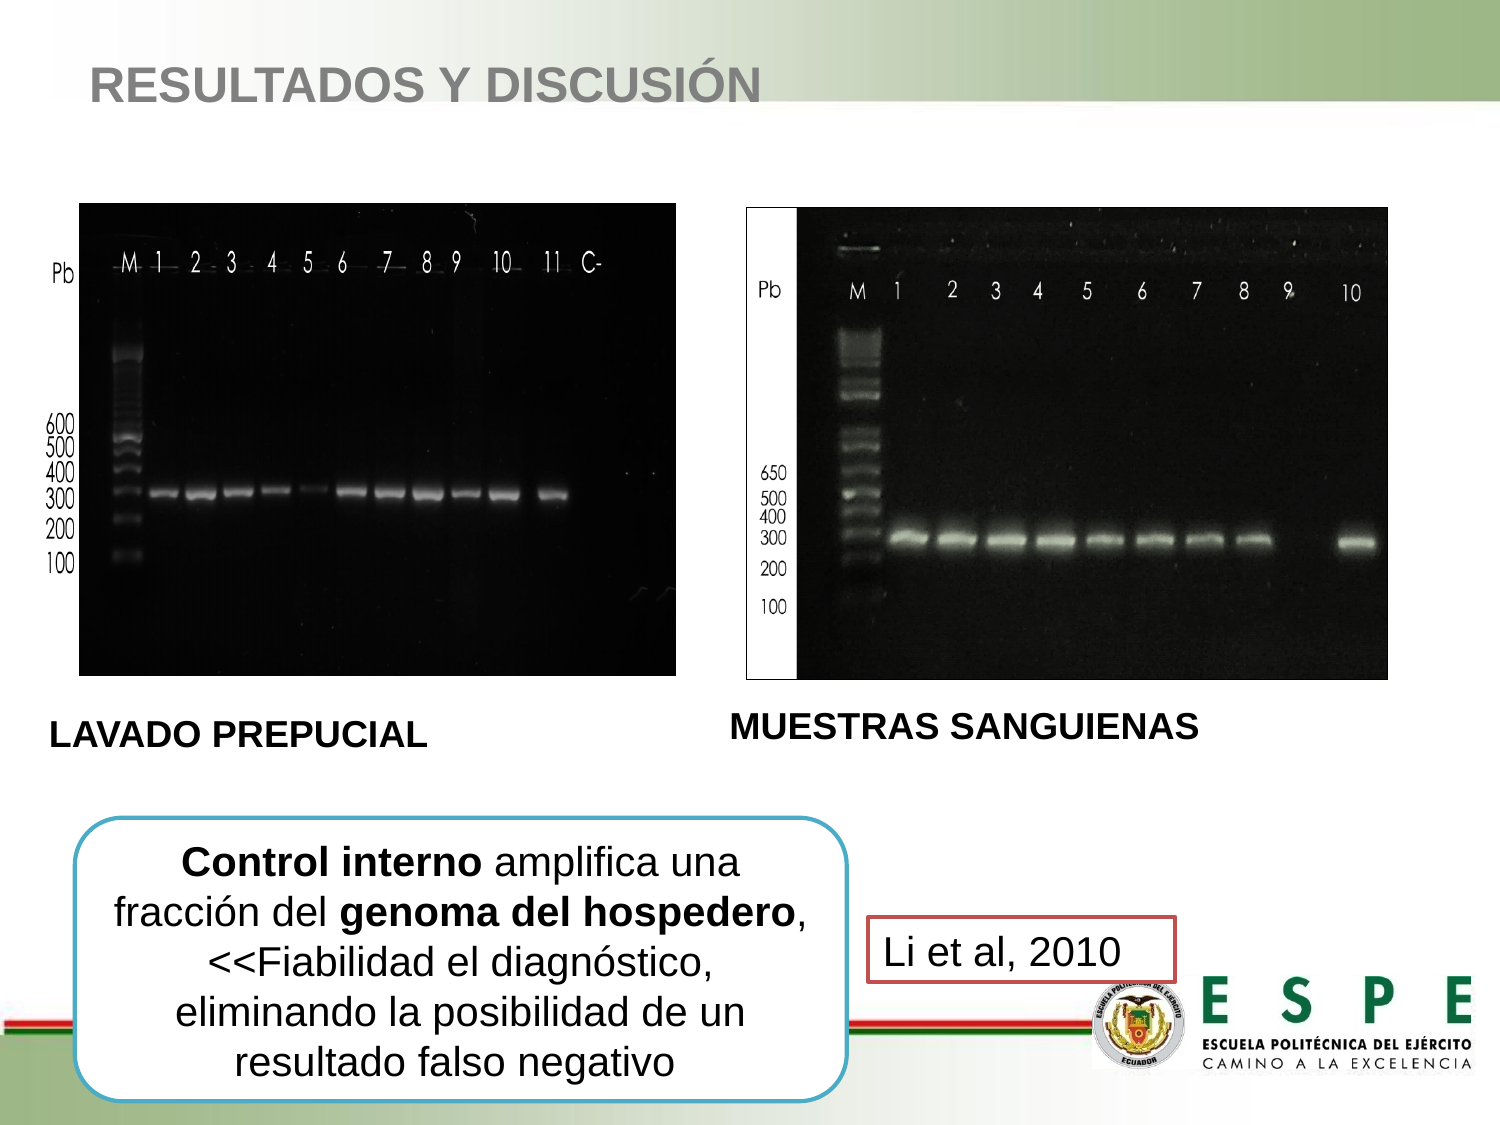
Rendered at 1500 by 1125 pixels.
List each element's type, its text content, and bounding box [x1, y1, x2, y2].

text_box Control interno amplifica una fracción del genoma del hospedero, <<Fiabilidad el diagnóstico, eliminando la posibilidad de un resultado falso negativo [72, 815, 849, 1104]
title RESULTADOS Y DISCUSIÓN [75, 45, 1425, 233]
text_box LAVADO PREPUCIAL [34, 702, 785, 762]
text_box Li et al, 2010 [866, 915, 1177, 984]
text_box MUESTRAS SANGUIENAS [714, 694, 1315, 755]
picture [0, 0, 1500, 1125]
